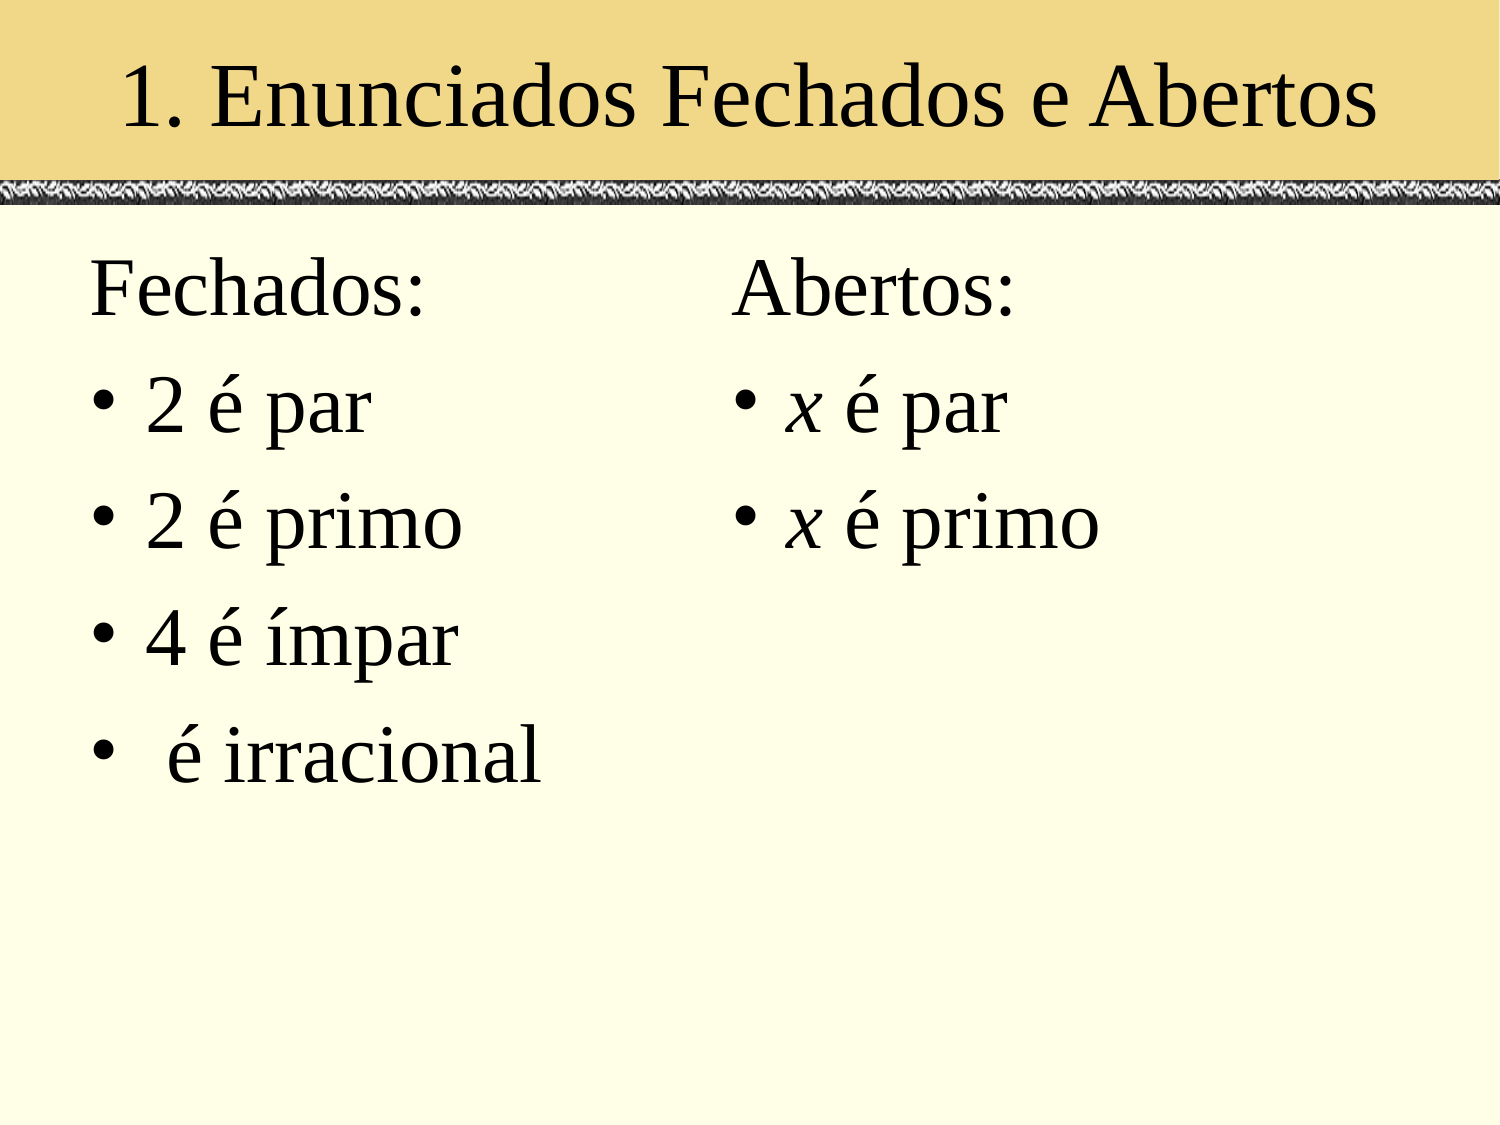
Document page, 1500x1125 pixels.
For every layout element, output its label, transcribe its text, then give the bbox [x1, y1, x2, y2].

picture [0, 180, 1500, 205]
title 1. Enunciados Fechados e Abertos [0, 0, 1500, 180]
